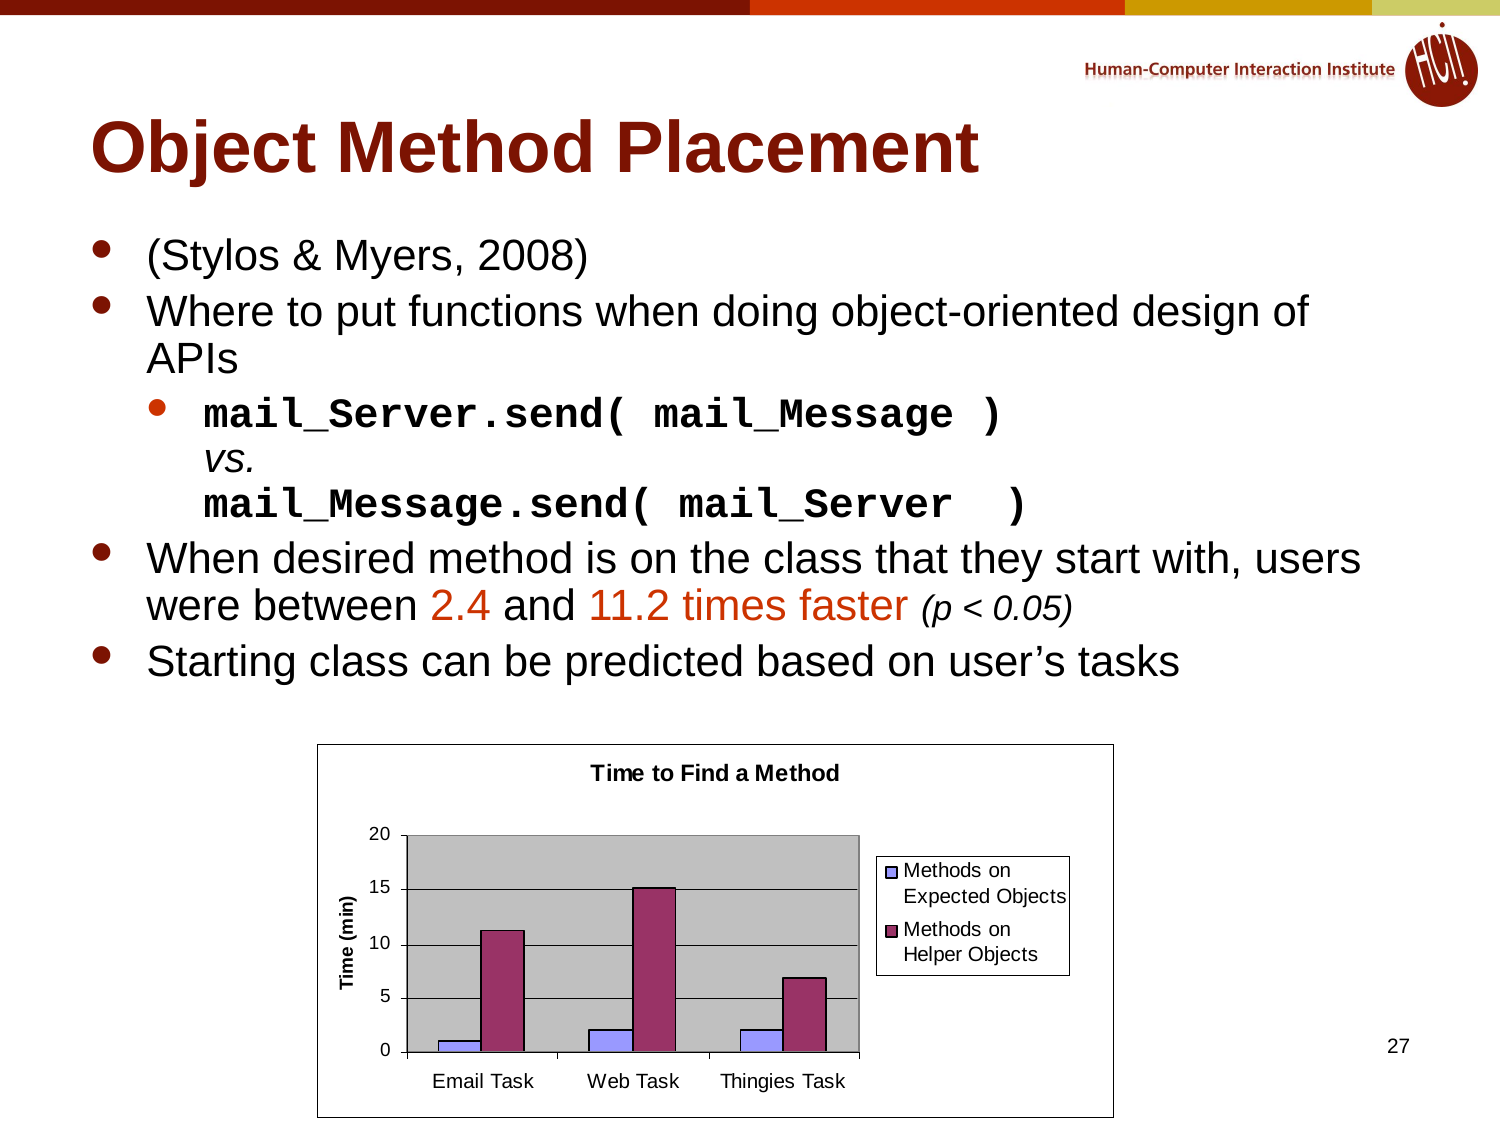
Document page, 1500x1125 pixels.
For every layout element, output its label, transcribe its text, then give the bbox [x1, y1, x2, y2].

title Object Method Placement [74, 19, 1313, 195]
slide_number 27 [1129, 1024, 1426, 1101]
list (Stylos & Myers, 2008) Where to put functions when doing object-oriented design of APIs mail_Server.send( mail_Message ) vs. mail_Message.send( mail_Server ) When desired method is on the class that they start with, users were between 2.4 and 11.2 times faster (p < 0.05) Starting class can be predicted based on user’s tasks [74, 224, 1426, 787]
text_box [308, 735, 1124, 1125]
picture [1313, 22, 1478, 107]
